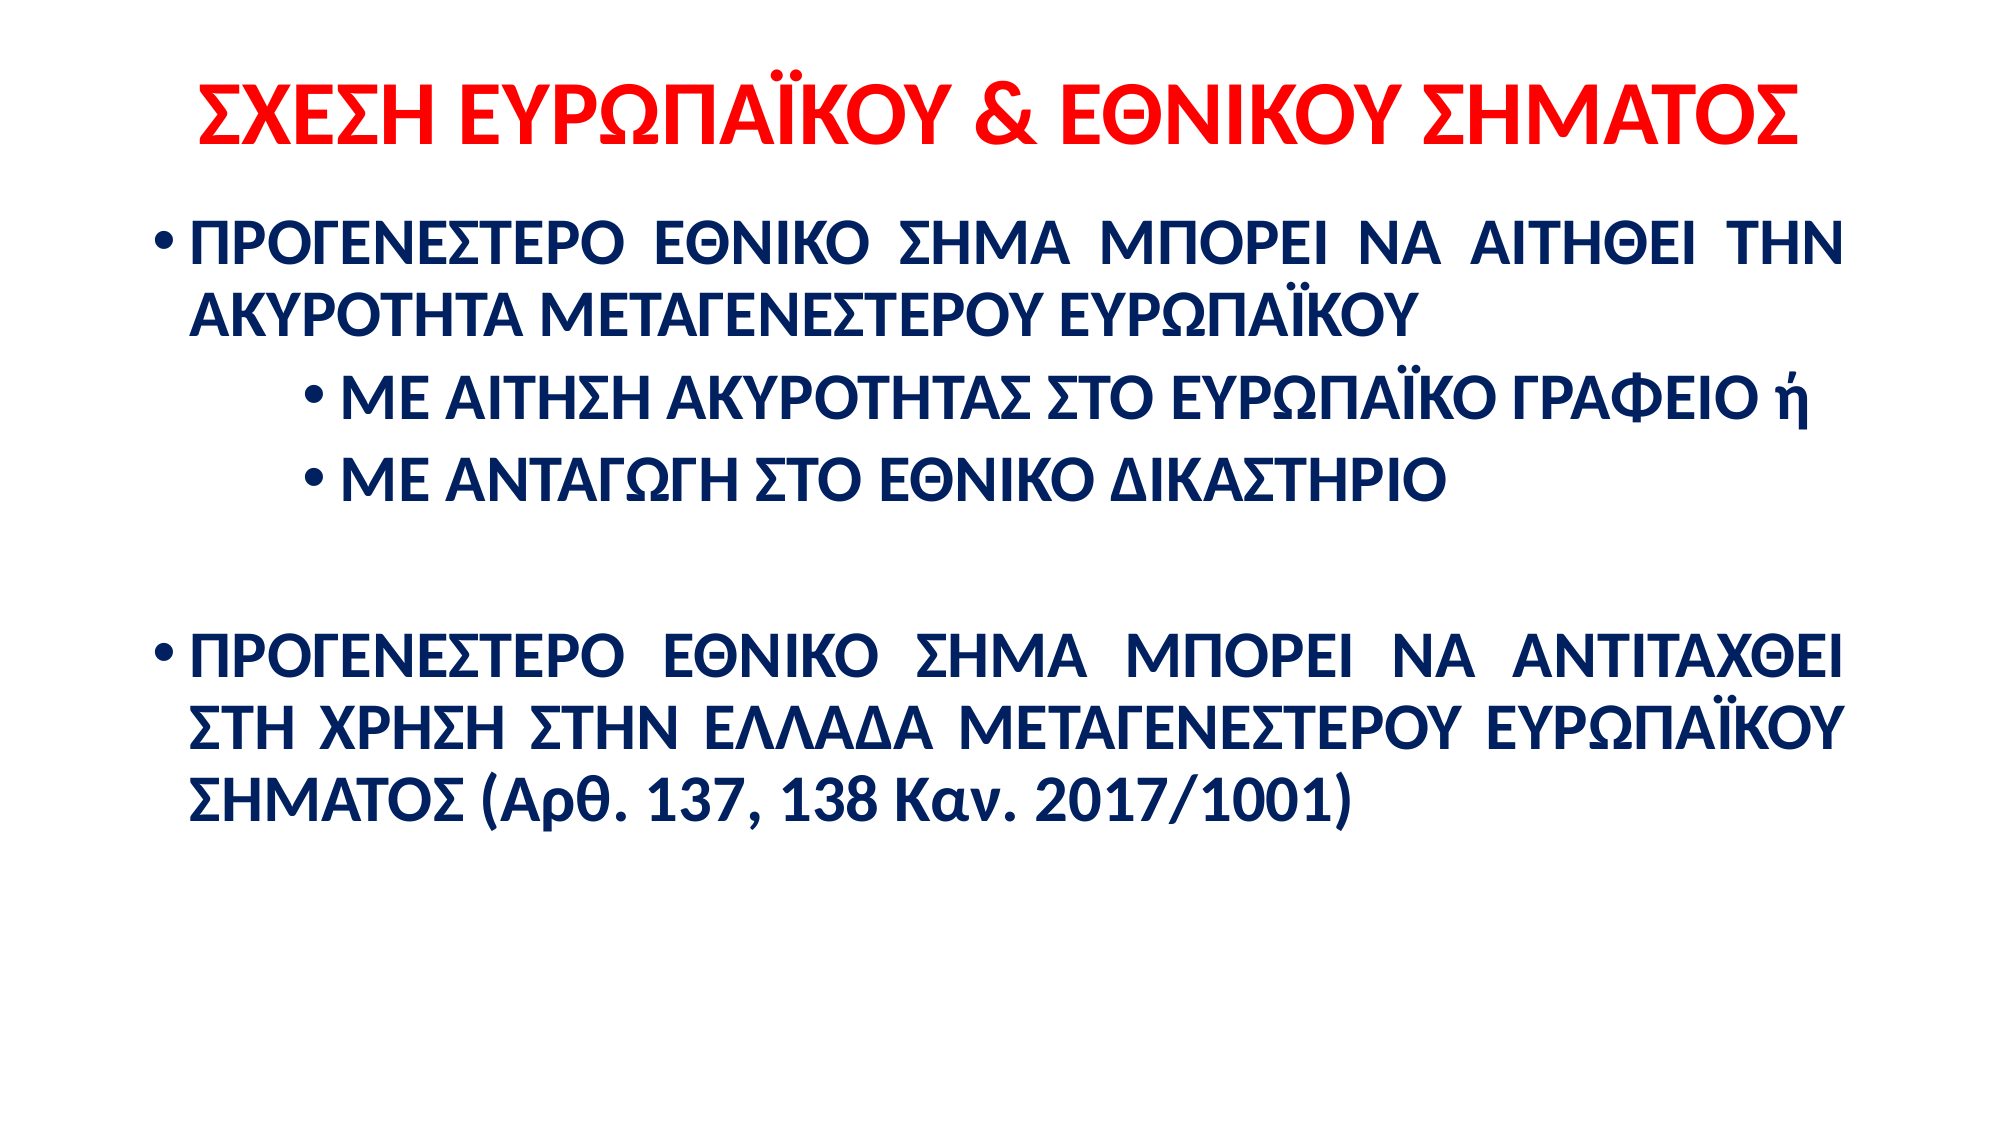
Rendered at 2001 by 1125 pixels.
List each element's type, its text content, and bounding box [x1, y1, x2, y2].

title ΣΧΕΣΗ ΕΥΡΩΠΑΪΚΟΥ & ΕΘΝΙΚΟΥ ΣΗΜΑΤΟΣ [137, 30, 1863, 199]
list ΠΡΟΓΕΝΕΣΤΕΡΟ ΕΘΝΙΚΟ ΣΗΜΑ ΜΠΟΡΕΙ ΝΑ ΑΙΤΗΘΕΙ ΤΗΝ ΑΚΥΡΟΤΗΤΑ ΜΕΤΑΓΕΝΕΣΤΕΡΟΥ ΕΥΡΩΠΑΪΚΟΥ ΜΕ ΑΙΤΗΣΗ ΑΚΥΡΟΤΗΤΑΣ ΣΤΟ ΕΥΡΩΠΑΪΚΟ ΓΡΑΦΕΙΟ ή ΜΕ ΑΝΤΑΓΩΓΗ ΣΤΟ ΕΘΝΙΚΟ ΔΙΚΑΣΤΗΡΙΟ ΠΡΟΓΕΝΕΣΤΕΡΟ ΕΘΝΙΚΟ ΣΗΜΑ ΜΠΟΡΕΙ ΝΑ ΑΝΤΙΤΑΧΘΕΙ ΣΤΗ ΧΡΗΣΗ ΣΤΗΝ ΕΛΛΑΔΑ ΜΕΤΑΓΕΝΕΣΤΕΡΟΥ ΕΥΡΩΠΑΪΚΟΥ ΣΗΜΑΤΟΣ (Αρθ. 137, 138 Καν. 2017/1001) [137, 199, 1863, 1088]
